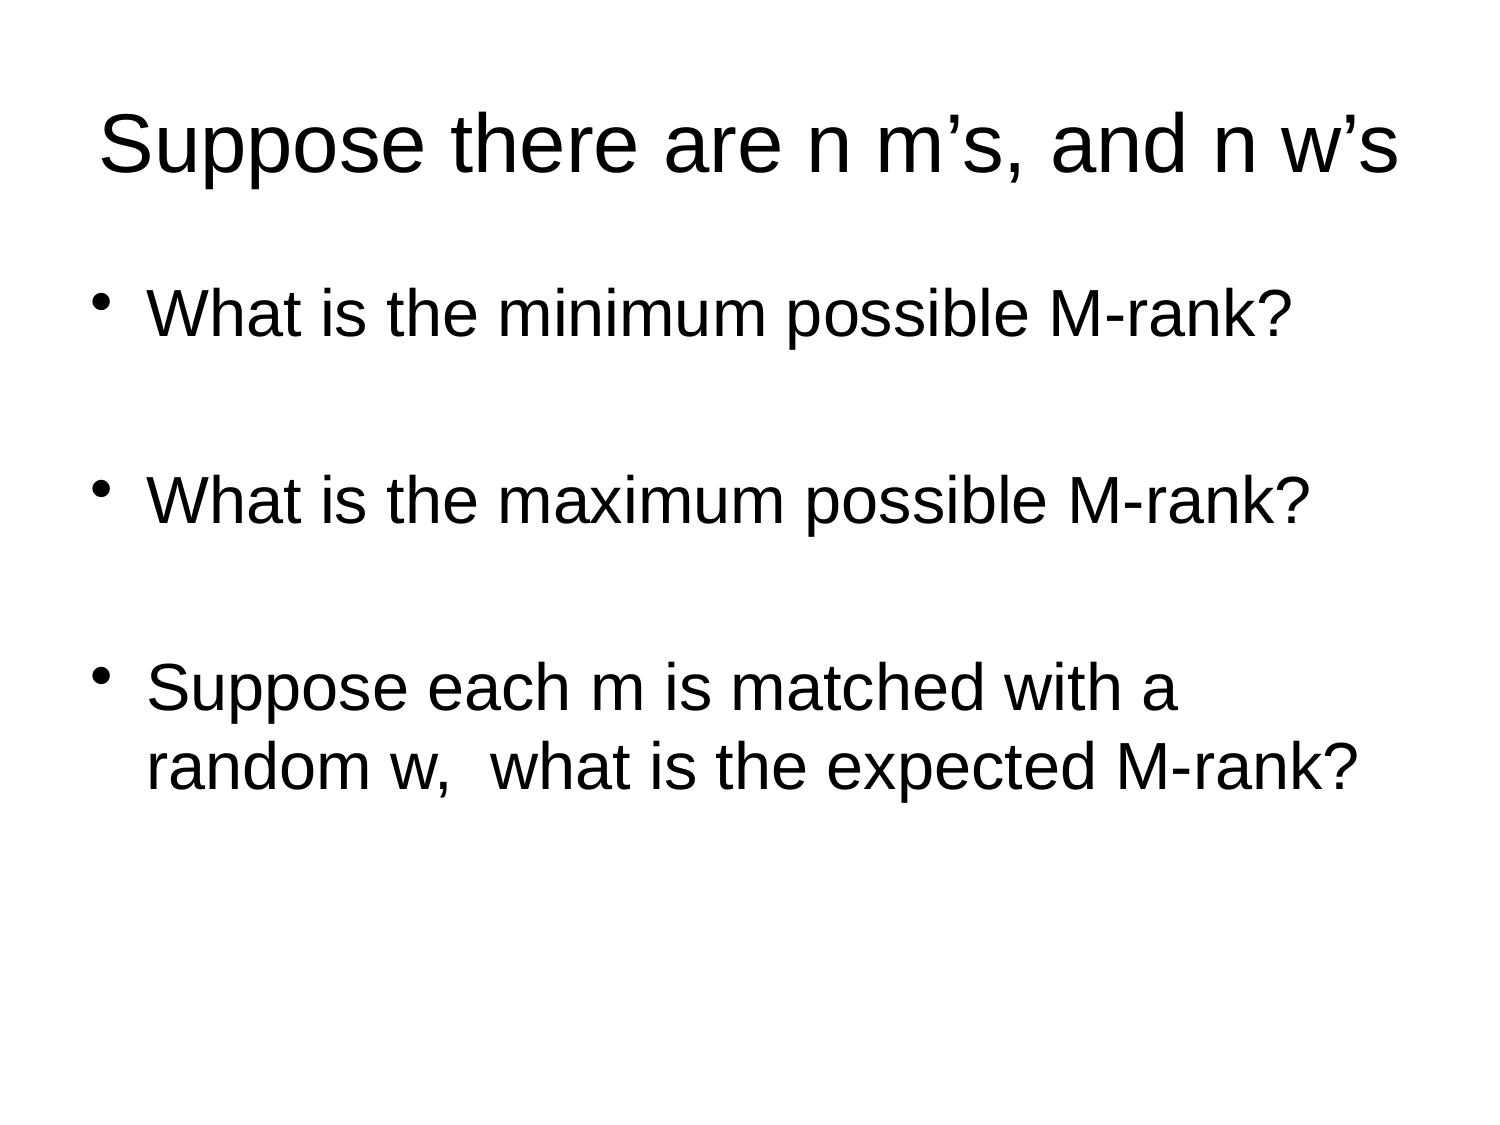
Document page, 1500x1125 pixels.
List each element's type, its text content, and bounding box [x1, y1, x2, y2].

list What is the minimum possible M-rank? What is the maximum possible M-rank? Suppose each m is matched with a random w, what is the expected M-rank? [75, 262, 1425, 1005]
title Suppose there are n m’s, and n w’s [75, 45, 1425, 233]
